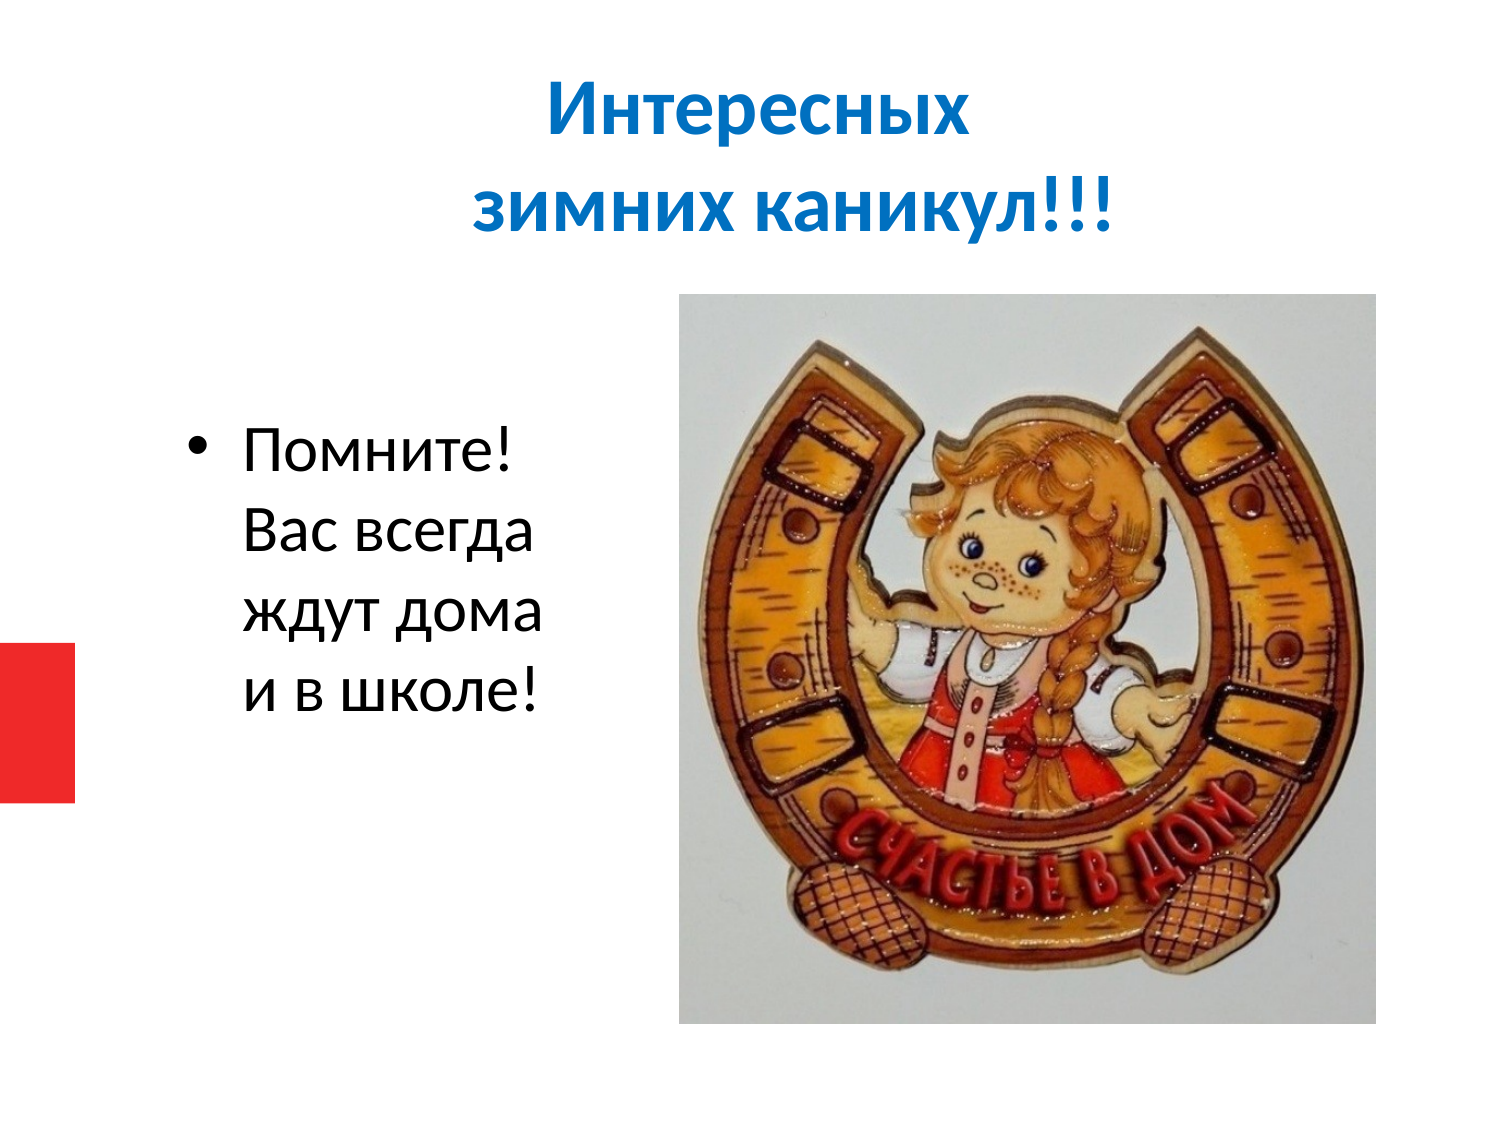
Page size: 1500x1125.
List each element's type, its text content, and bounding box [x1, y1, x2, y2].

text_box Помните! Вас всегда ждут дома и в школе! [171, 397, 585, 1005]
picture [678, 294, 1377, 1024]
text_box Интересных зимних каникул!!! [75, 45, 1425, 256]
